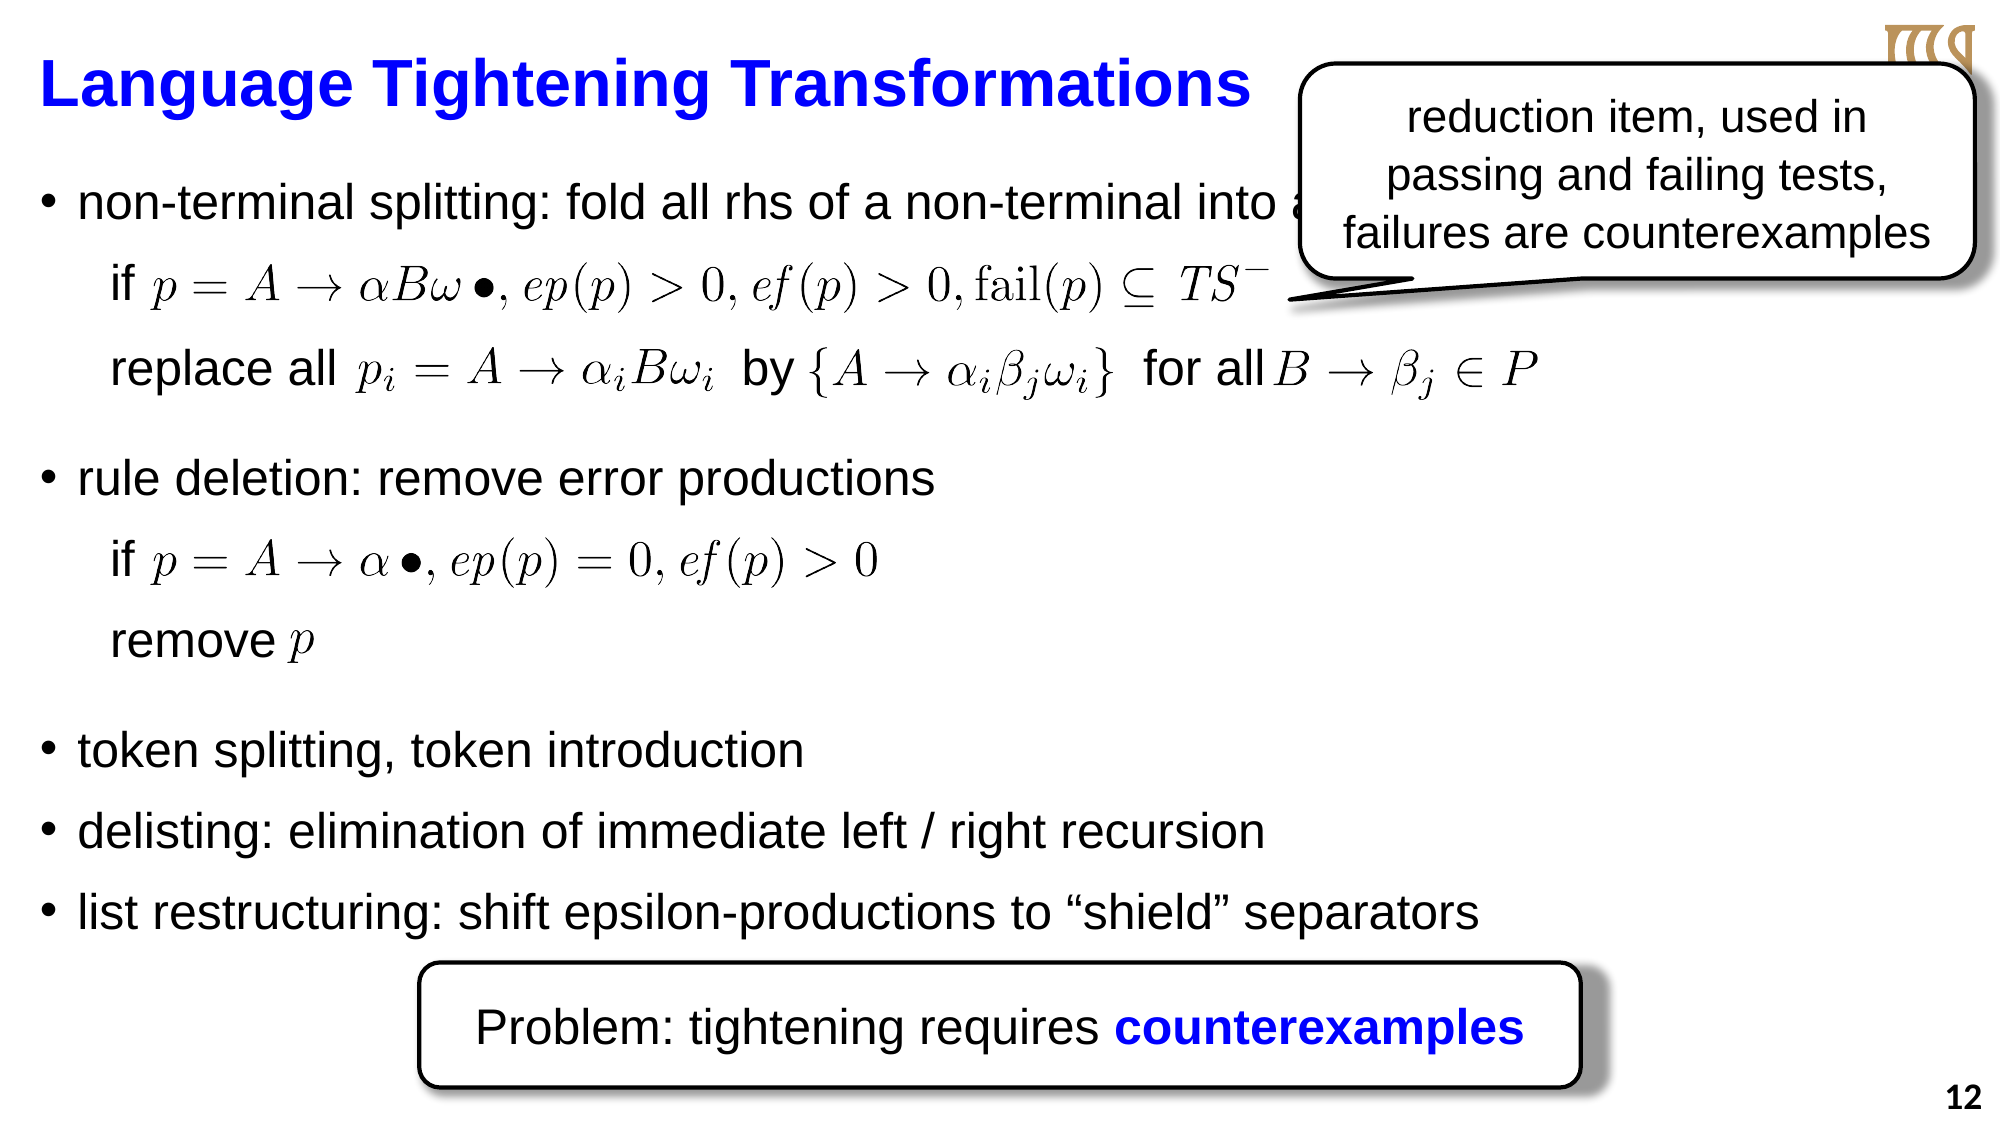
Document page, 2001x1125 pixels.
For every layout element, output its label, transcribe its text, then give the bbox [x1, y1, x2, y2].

text_box reduction item, used in passing and failing tests, failures are counterexamples [1289, 63, 1975, 300]
title Language Tightening Transformations [24, 24, 1975, 145]
picture [355, 347, 713, 393]
picture [1273, 349, 1538, 400]
picture [287, 630, 314, 663]
picture [149, 262, 1269, 313]
list non-terminal splitting: fold all rhs of a non-terminal into all of its occurrences if replace all by for all rule deletion: remove error productions if remove token splitting, token introduction delisting: elimination of immediate left / right recursion list restructuring: shift epsilon-productions to “shield” separators [24, 162, 1975, 1100]
picture [149, 537, 877, 588]
text_box 12 [1929, 1064, 1998, 1125]
text_box Problem: tightening requires counterexamples [419, 962, 1581, 1088]
picture [809, 347, 1113, 401]
